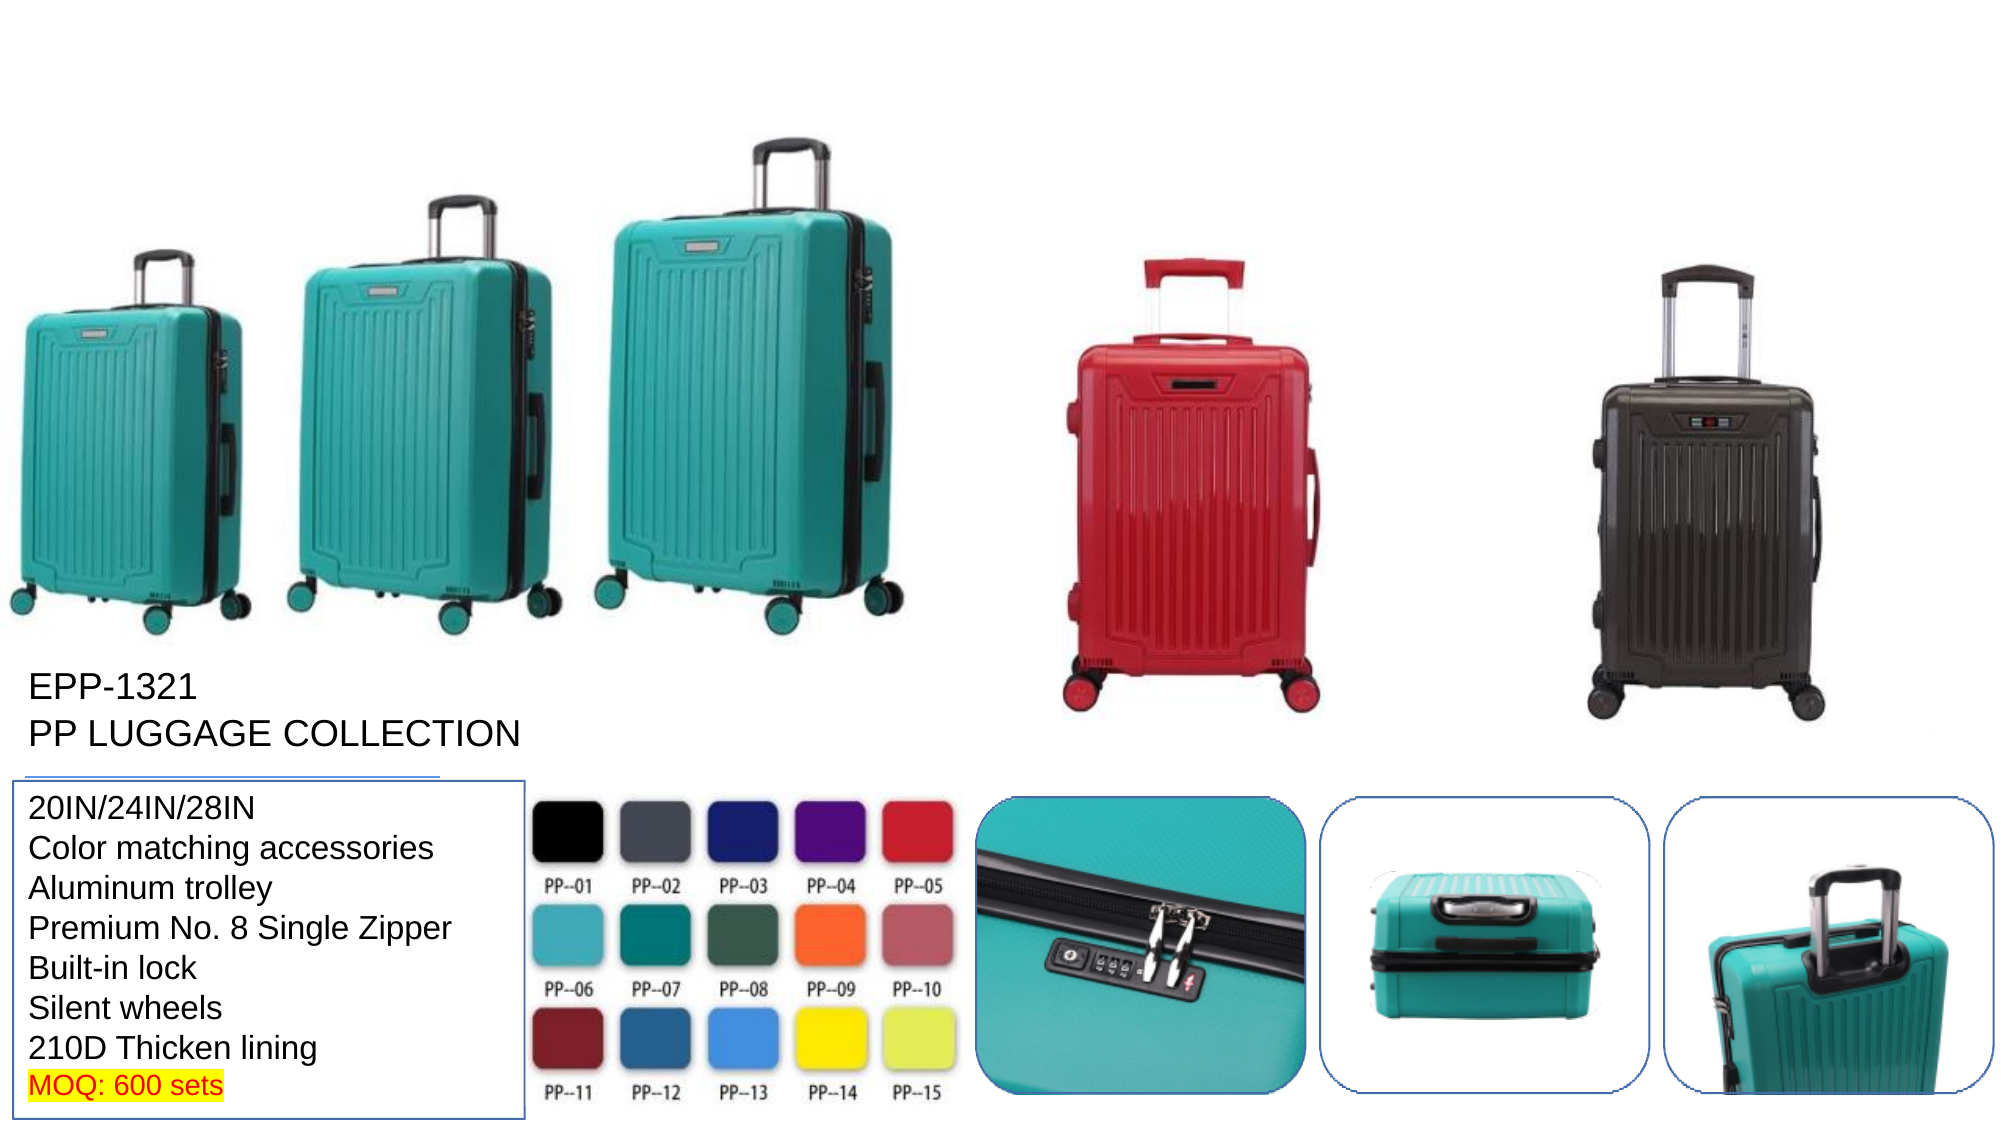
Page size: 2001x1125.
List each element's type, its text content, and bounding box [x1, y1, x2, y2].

text_box EPP-1321 PP LUGGAGE COLLECTION 20IN/24IN/28IN Color matching accessories Aluminum trolley Premium No. 8 Single Zipper Built-in lock Silent wheels 210D Thicken lining MOQ: 600 sets [26, 659, 763, 1101]
text_box [978, 799, 1304, 1092]
text_box [1269, 1057, 1306, 1095]
text_box [525, 792, 967, 1106]
text_box [1664, 797, 1698, 831]
text_box [1319, 796, 1651, 1095]
text_box [1957, 1057, 1994, 1095]
text_box [1062, 250, 1325, 721]
text_box [12, 779, 526, 1120]
text_box [1587, 262, 1933, 735]
text_box [1666, 799, 1992, 1092]
text_box [1271, 797, 1306, 833]
text_box [976, 1059, 1012, 1095]
text_box [1663, 796, 1995, 1095]
text_box [976, 797, 1010, 831]
text_box [1664, 1059, 1701, 1095]
text_box [1369, 870, 1602, 1020]
text_box [1959, 797, 1994, 833]
text_box [975, 796, 1307, 1095]
text_box [0, 132, 913, 646]
